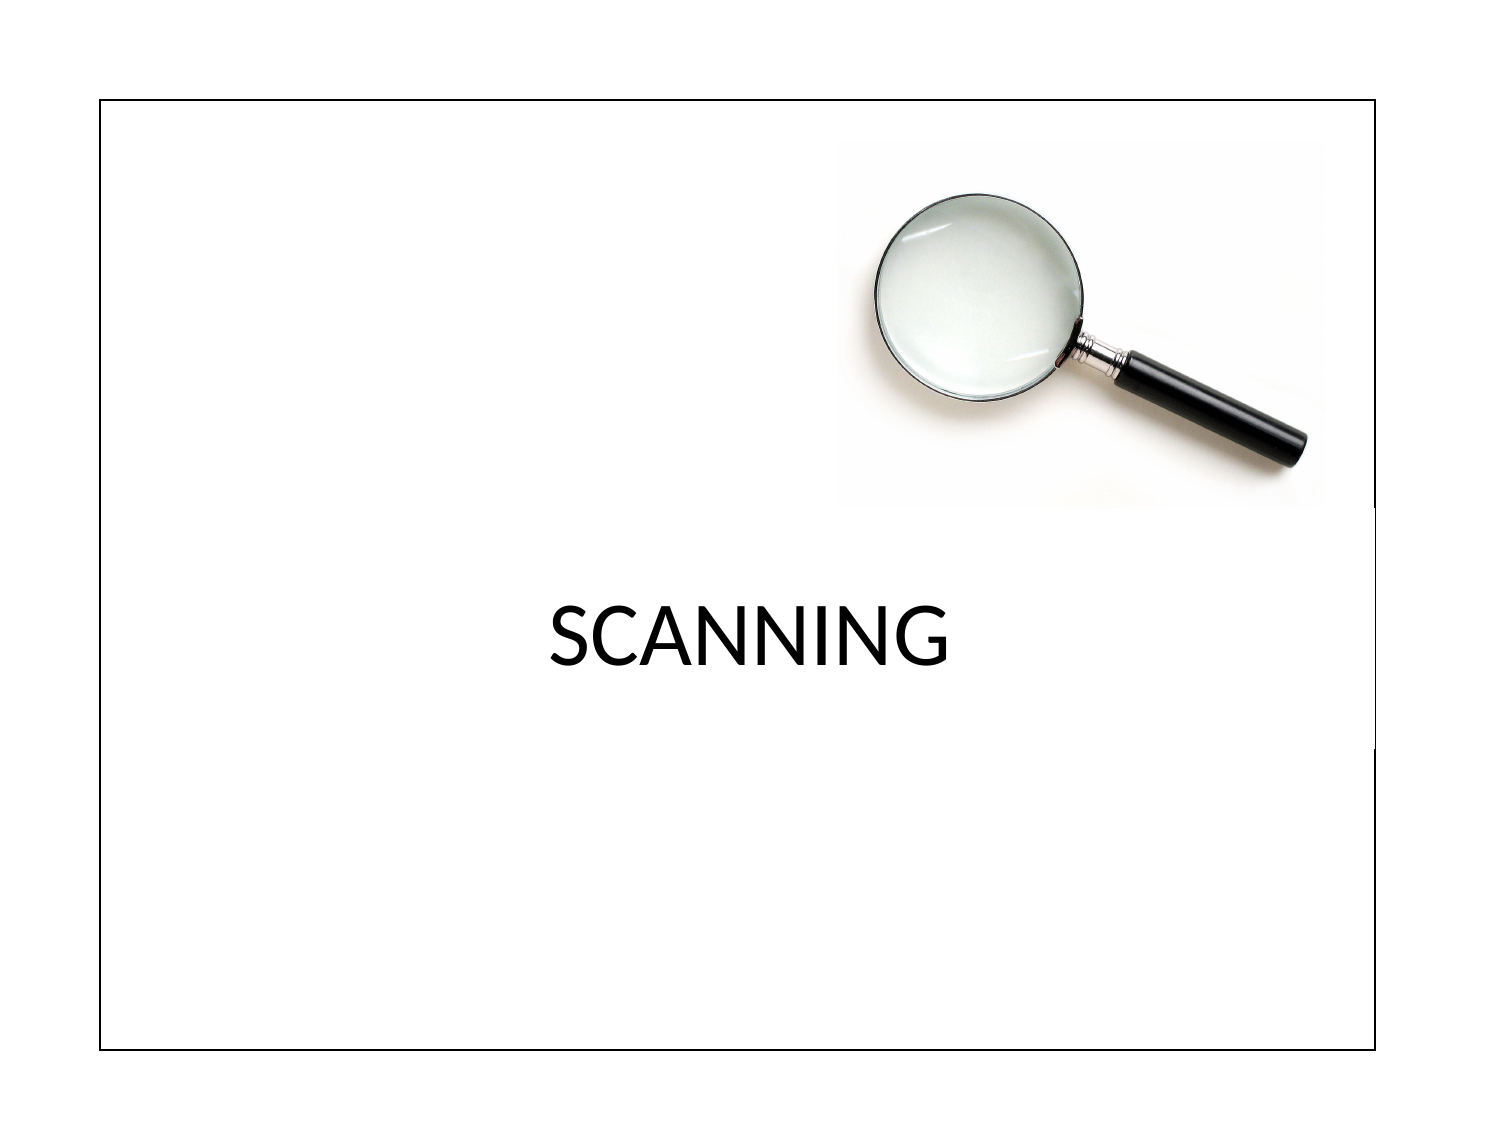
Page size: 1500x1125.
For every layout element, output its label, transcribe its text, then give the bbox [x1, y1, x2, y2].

title SCANNING [125, 508, 1375, 750]
picture [837, 142, 1326, 509]
text_box [99, 99, 1375, 1050]
